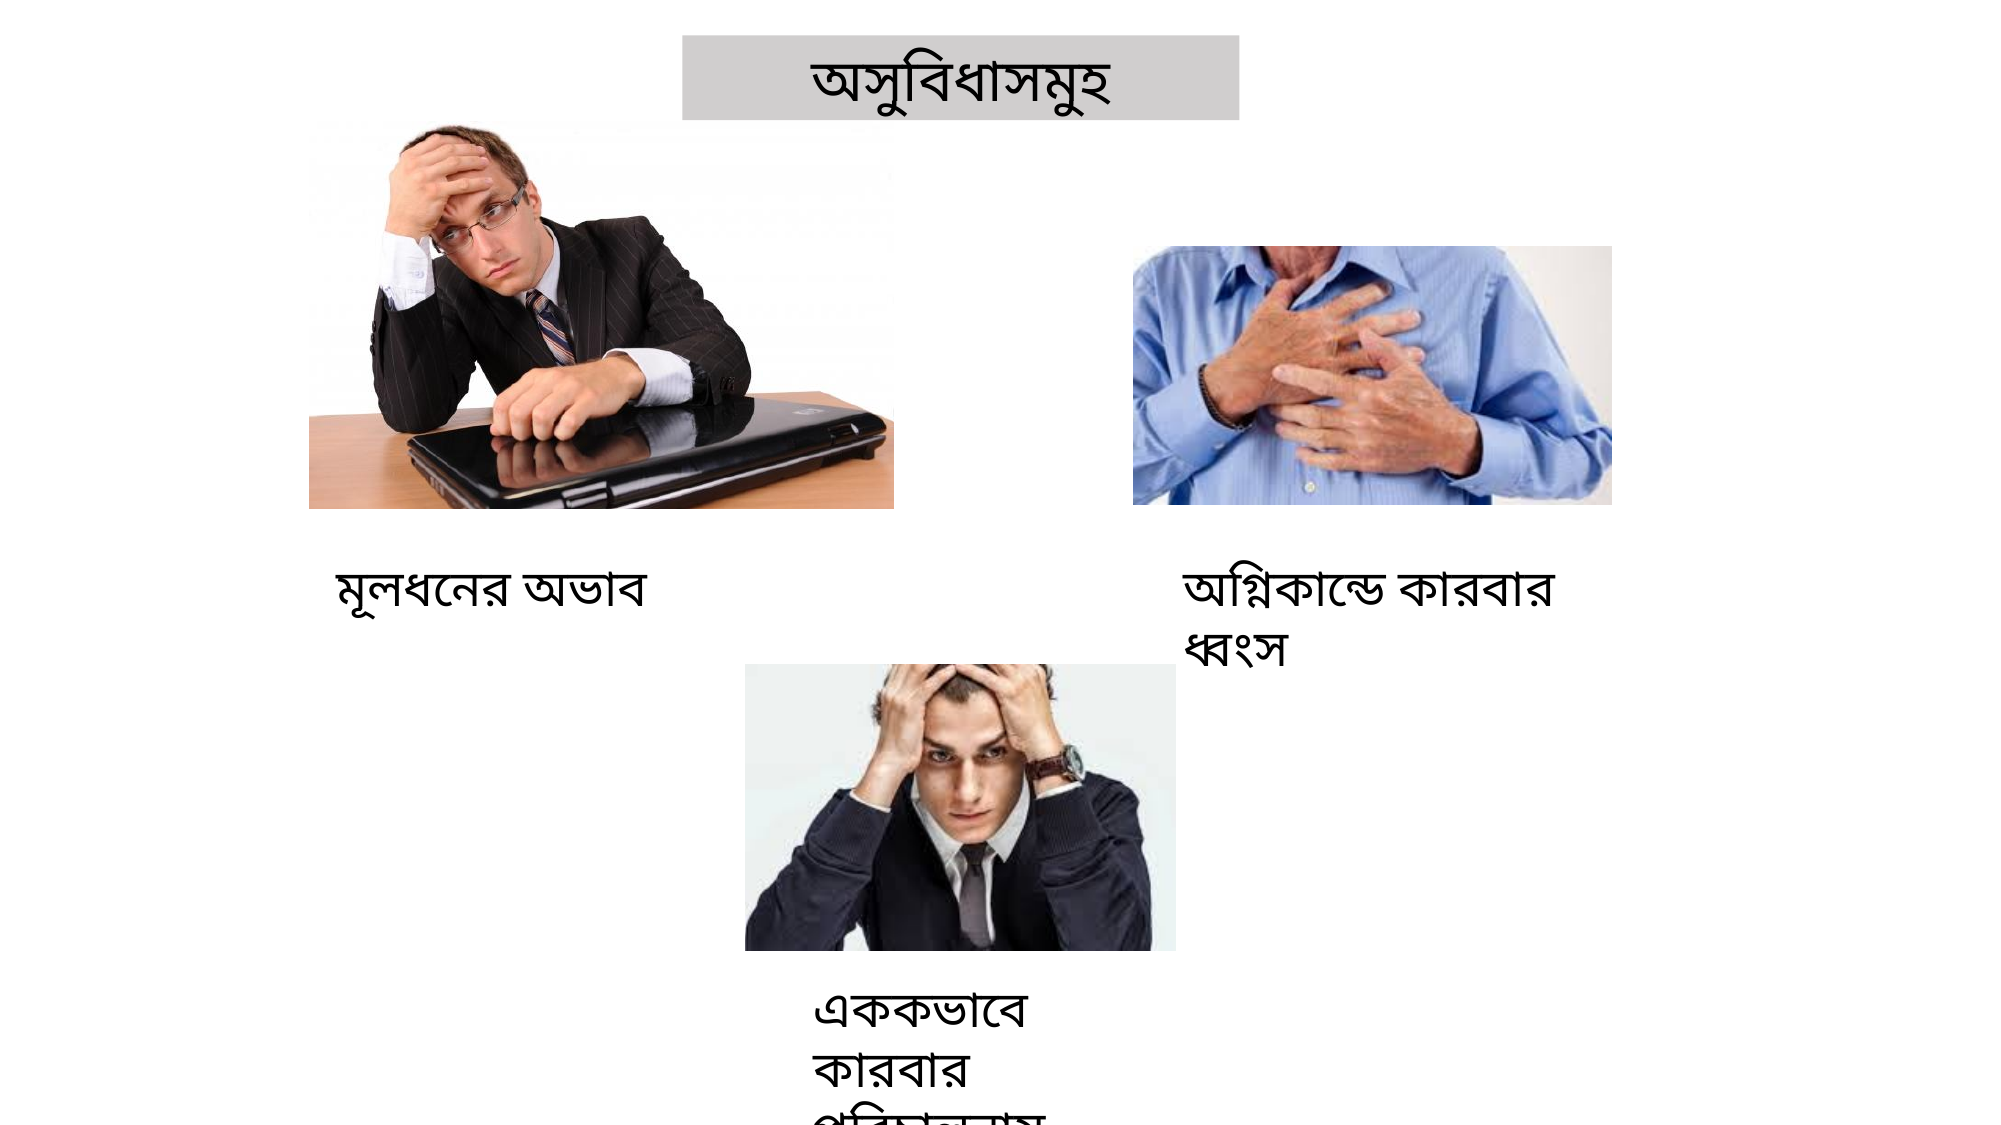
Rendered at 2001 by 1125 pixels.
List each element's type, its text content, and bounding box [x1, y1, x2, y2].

text_box অসুবিধাসমুহ [682, 35, 1240, 121]
text_box এককভাবে কারবার পরিচালনায় অক্ষম [799, 969, 1133, 1125]
text_box মূলধনের অভাব [267, 549, 718, 624]
picture [1133, 246, 1612, 505]
picture [309, 121, 894, 509]
text_box অগ্নিকান্ডে কারবার ধ্বংস [1169, 549, 1576, 684]
picture [745, 664, 1176, 951]
